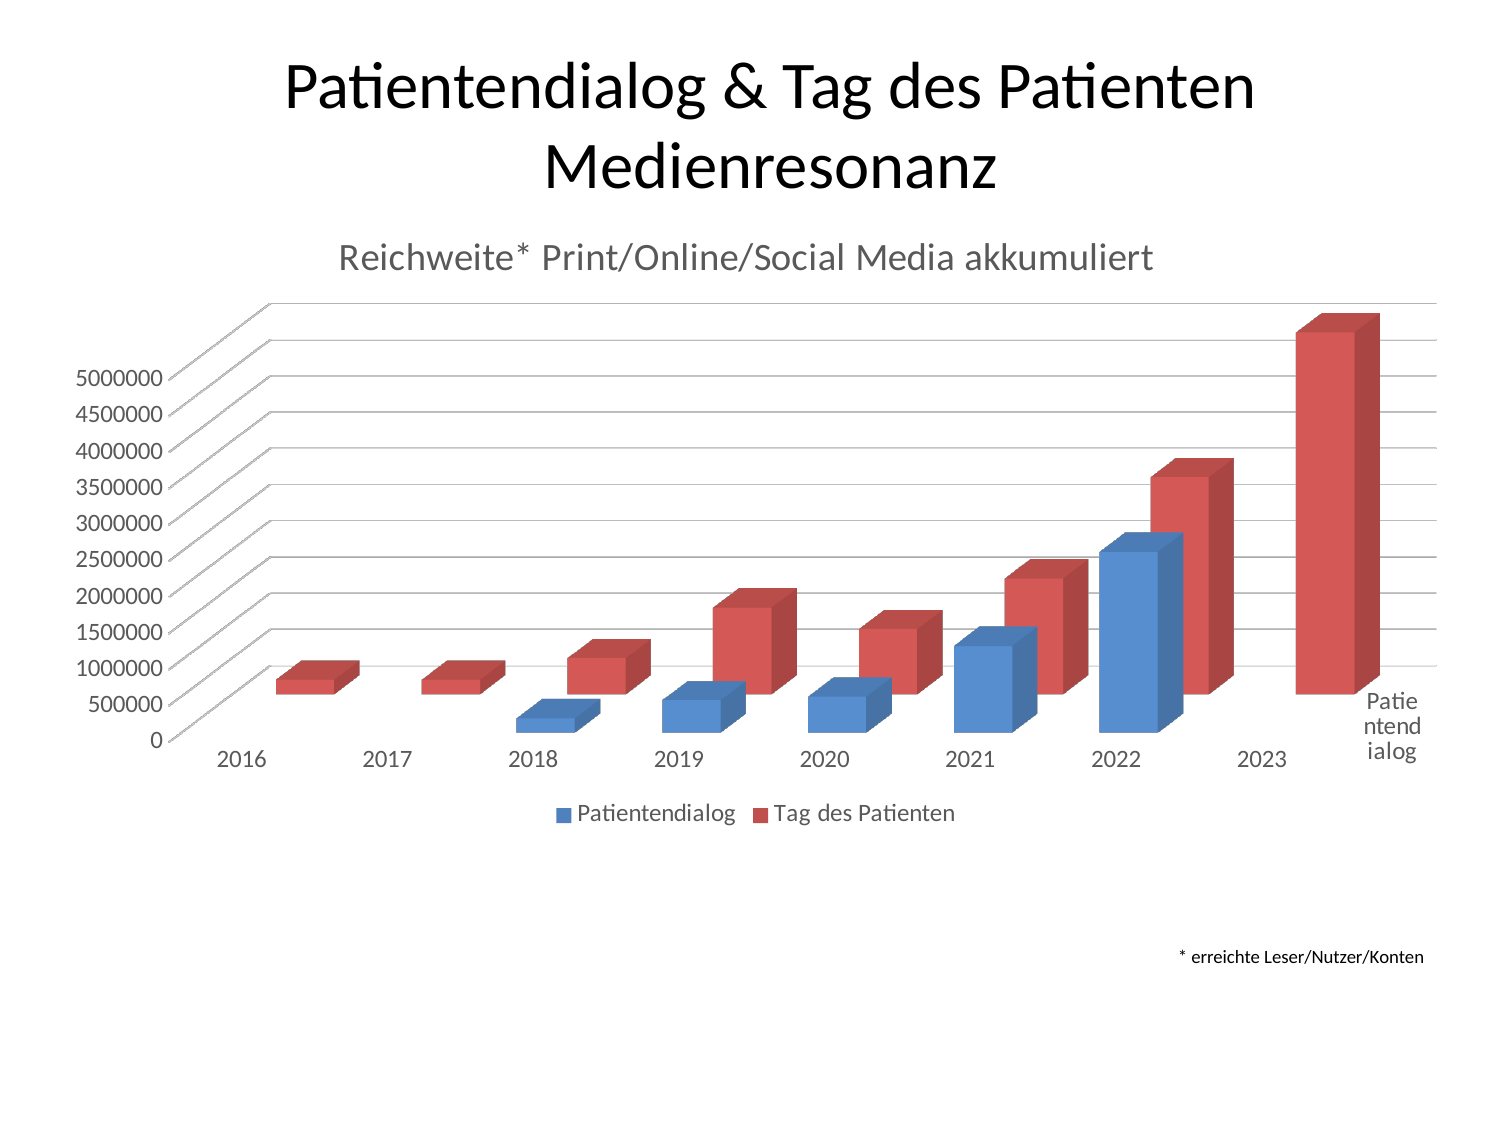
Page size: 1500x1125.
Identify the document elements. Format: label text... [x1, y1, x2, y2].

text_box * erreichte Leser/Nutzer/Konten [1163, 937, 1459, 975]
title Patientendialog & Tag des Patienten Medienresonanz [123, 54, 1418, 190]
chart [41, 207, 1471, 835]
